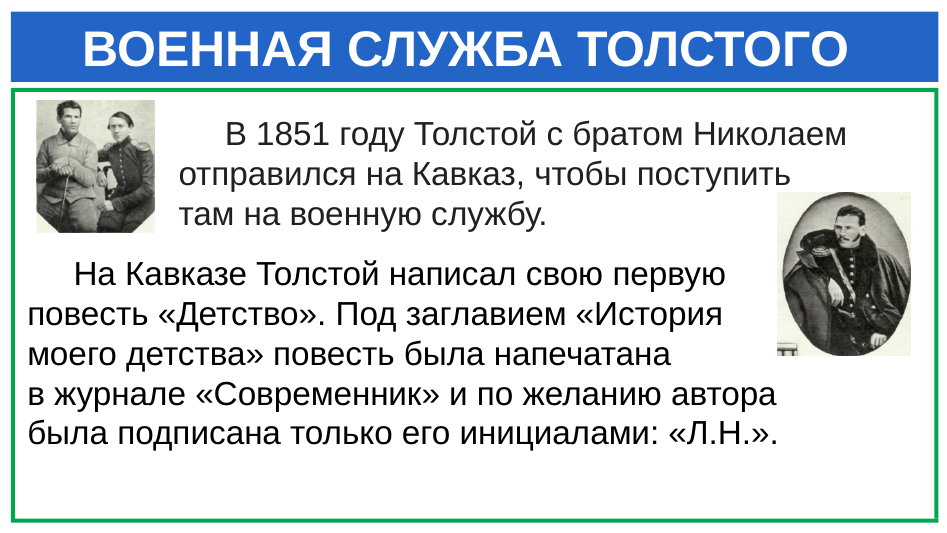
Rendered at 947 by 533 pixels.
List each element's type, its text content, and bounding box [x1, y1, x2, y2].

title ВОЕННАЯ СЛУЖБА ТОЛСТОГО [49, 16, 897, 78]
picture [35, 100, 156, 233]
picture [777, 191, 911, 357]
text_box На Кавказе Толстой написал свою первую повесть «Детство». Под заглавием «История моего детства» повесть была напечатана в журнале «Современник» и по желанию автора была подписана только его инициалами: «Л.Н.». [12, 244, 875, 499]
list В 1851 году Толстой с братом Николаем отправился на Кавказ, чтобы поступить там на военную службу. [178, 112, 934, 234]
